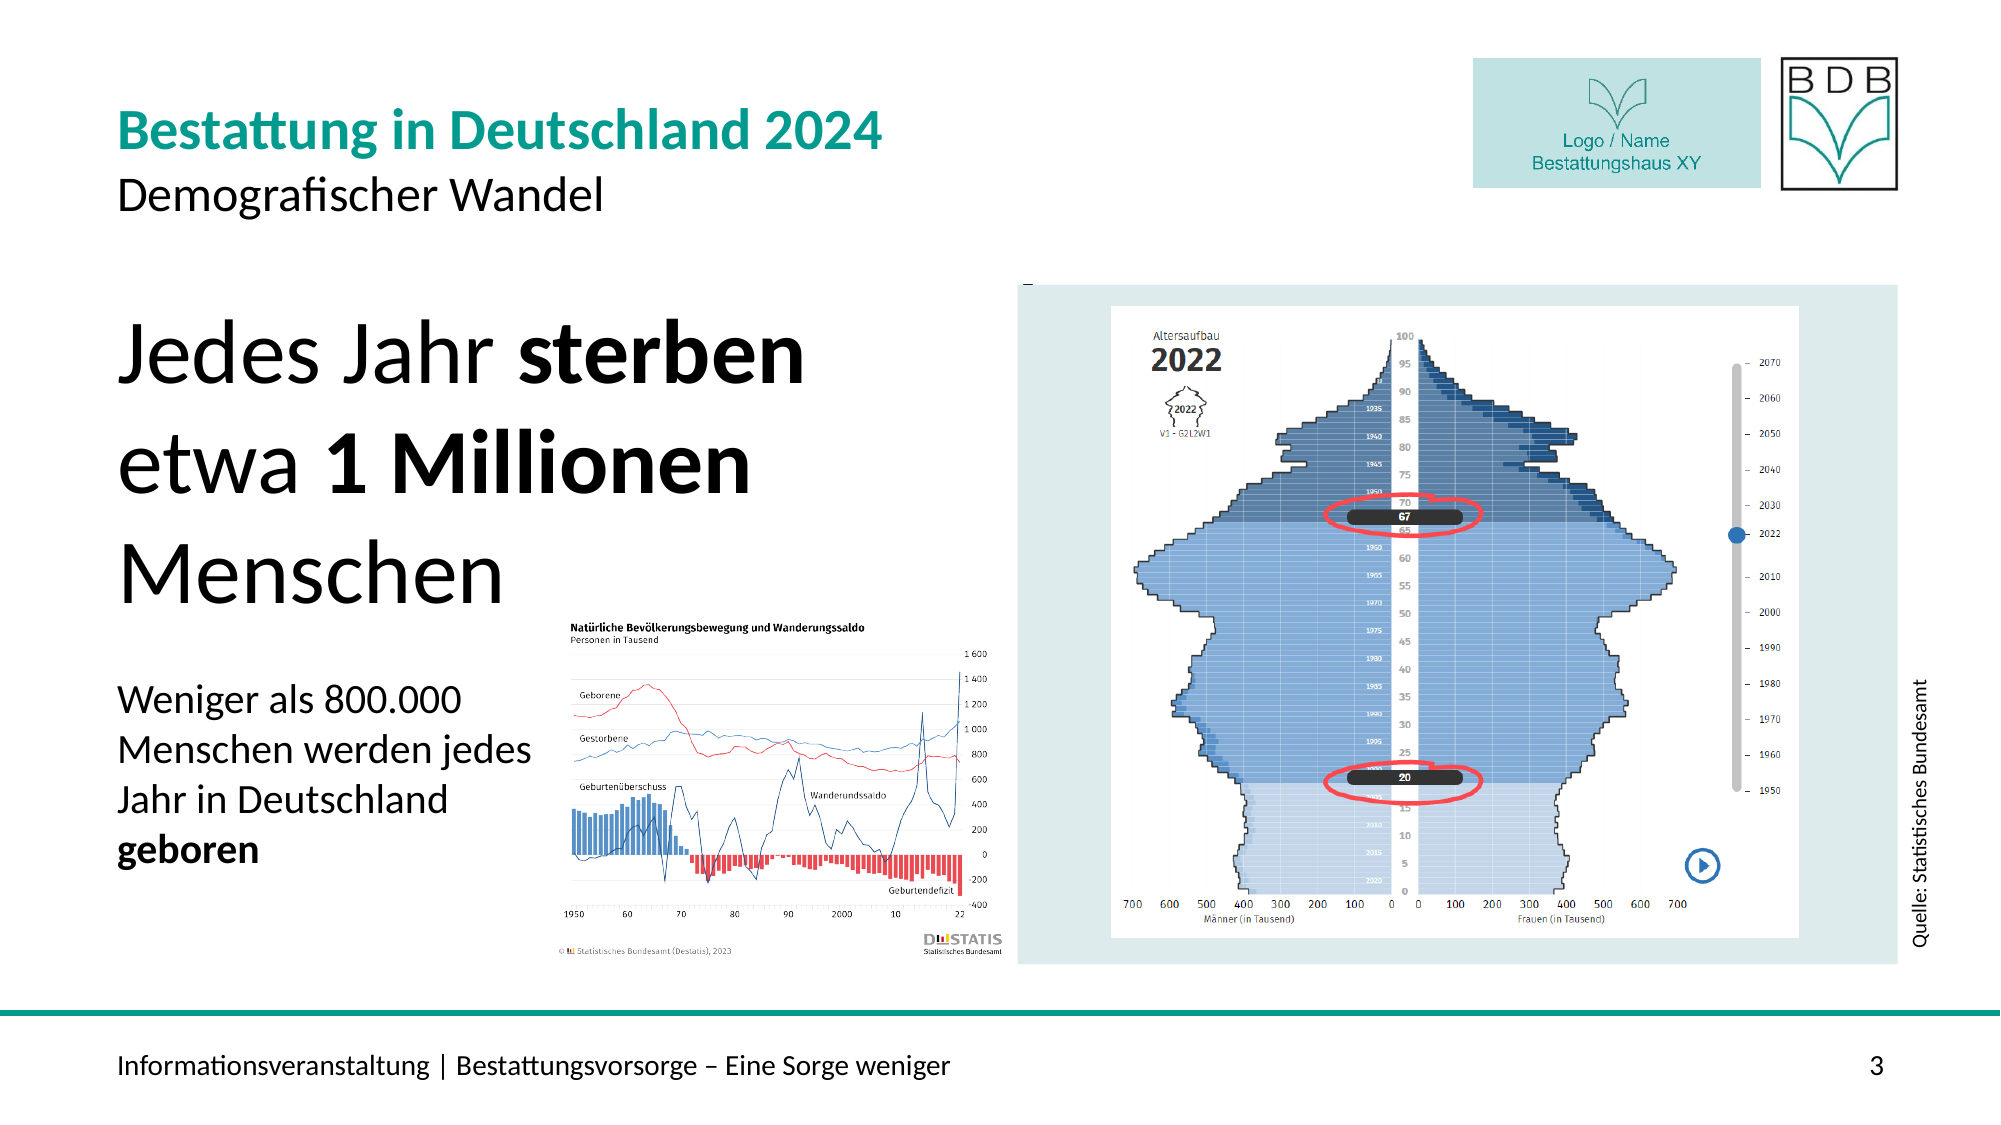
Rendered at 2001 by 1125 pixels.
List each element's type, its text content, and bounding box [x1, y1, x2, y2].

text_box Bestattung in Deutschland 2024 Demografischer Wandel [102, 84, 1388, 229]
text_box Quelle: Statistisches Bundesamt [1898, 664, 1938, 964]
picture [1111, 306, 1799, 938]
text_box [1017, 284, 1899, 965]
text_box Jedes Jahr sterben etwa 1 Millionen Menschen Weniger als 800.000 Menschen werden jedes Jahr in Deutschland geboren [102, 284, 1000, 880]
picture [541, 606, 1018, 965]
picture [1473, 45, 1918, 203]
